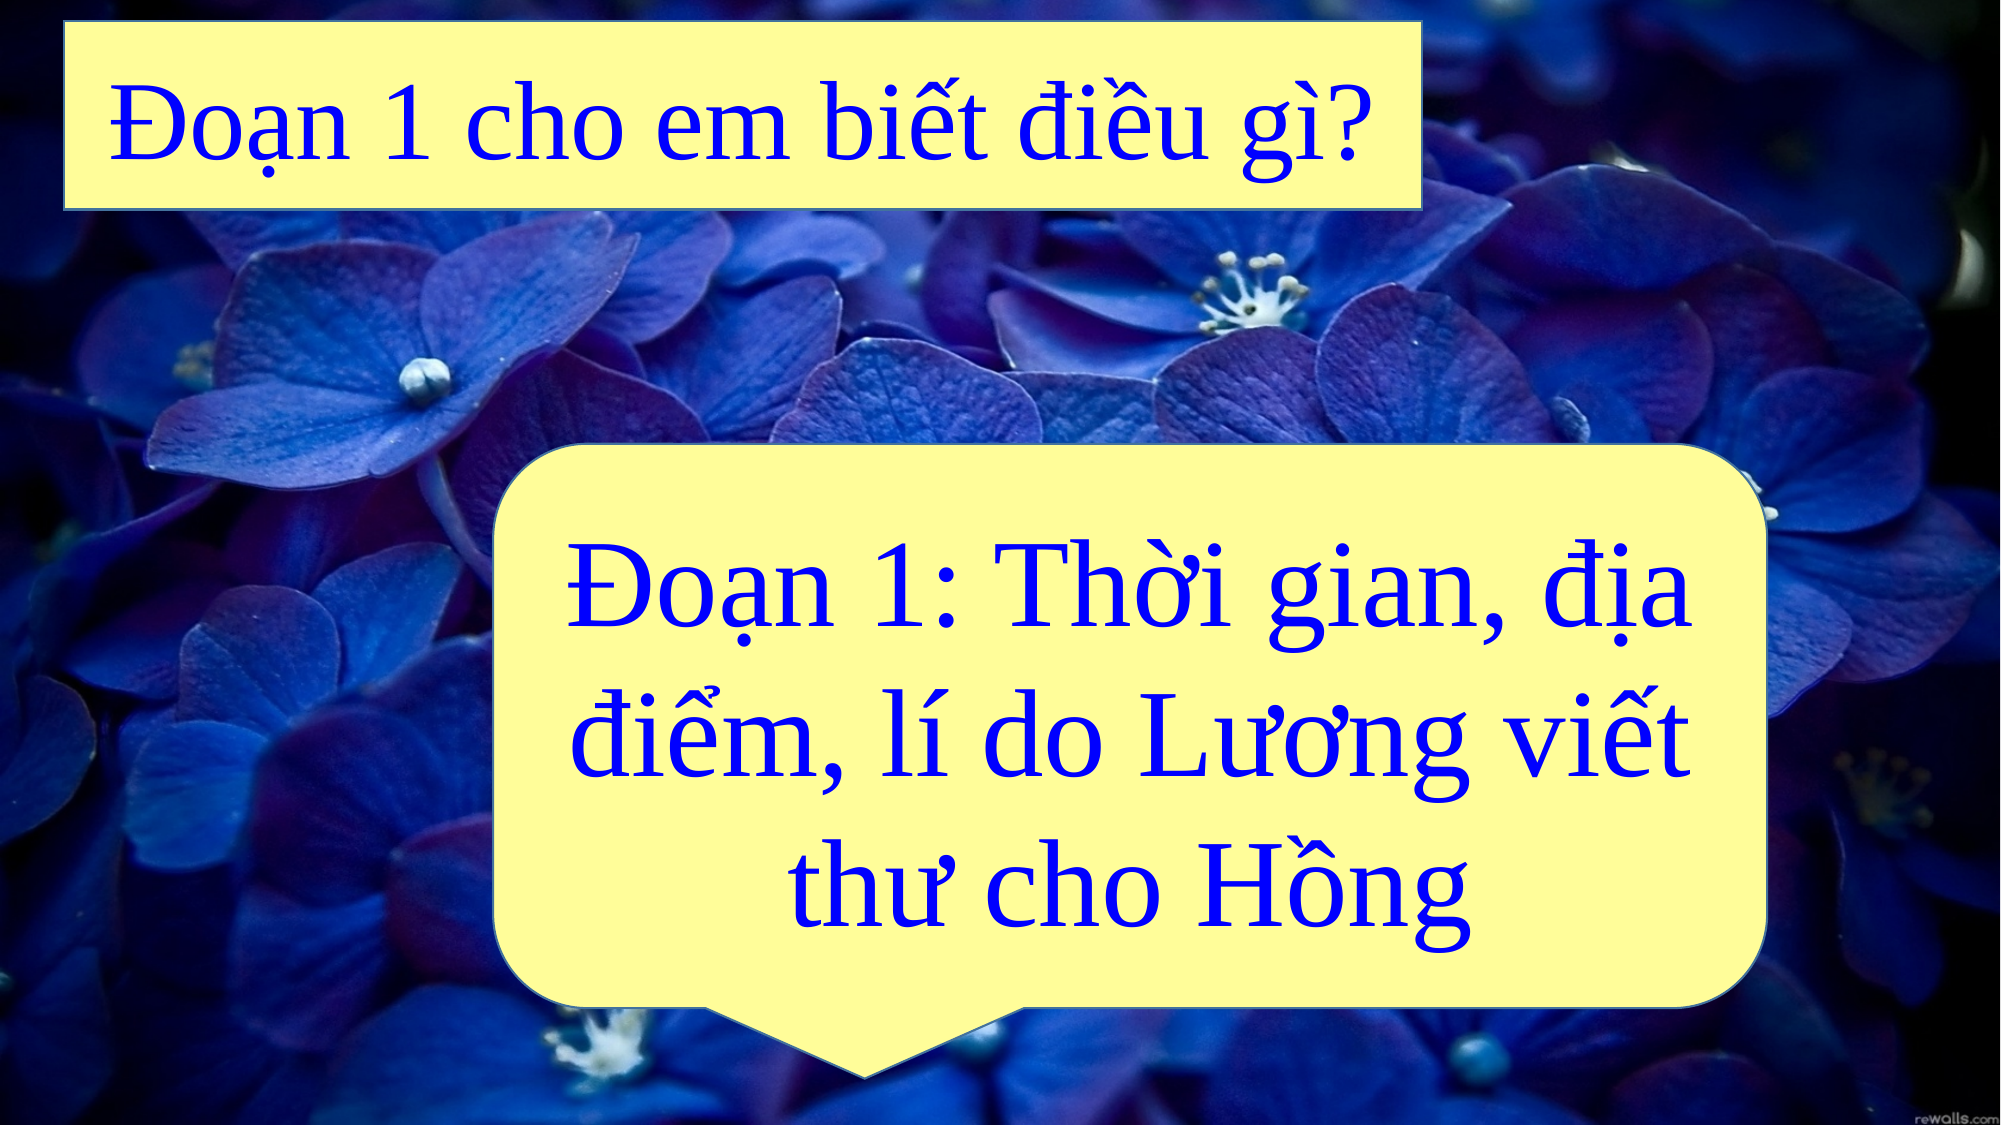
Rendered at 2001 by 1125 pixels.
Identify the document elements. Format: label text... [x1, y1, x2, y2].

text_box Đoạn 1 cho em biết điều gì? [63, 20, 1423, 211]
text_box Đoạn 1: Thời gian, địa điểm, lí do Lương viết thư cho Hồng [492, 442, 1769, 1080]
picture [0, 0, 2001, 1125]
